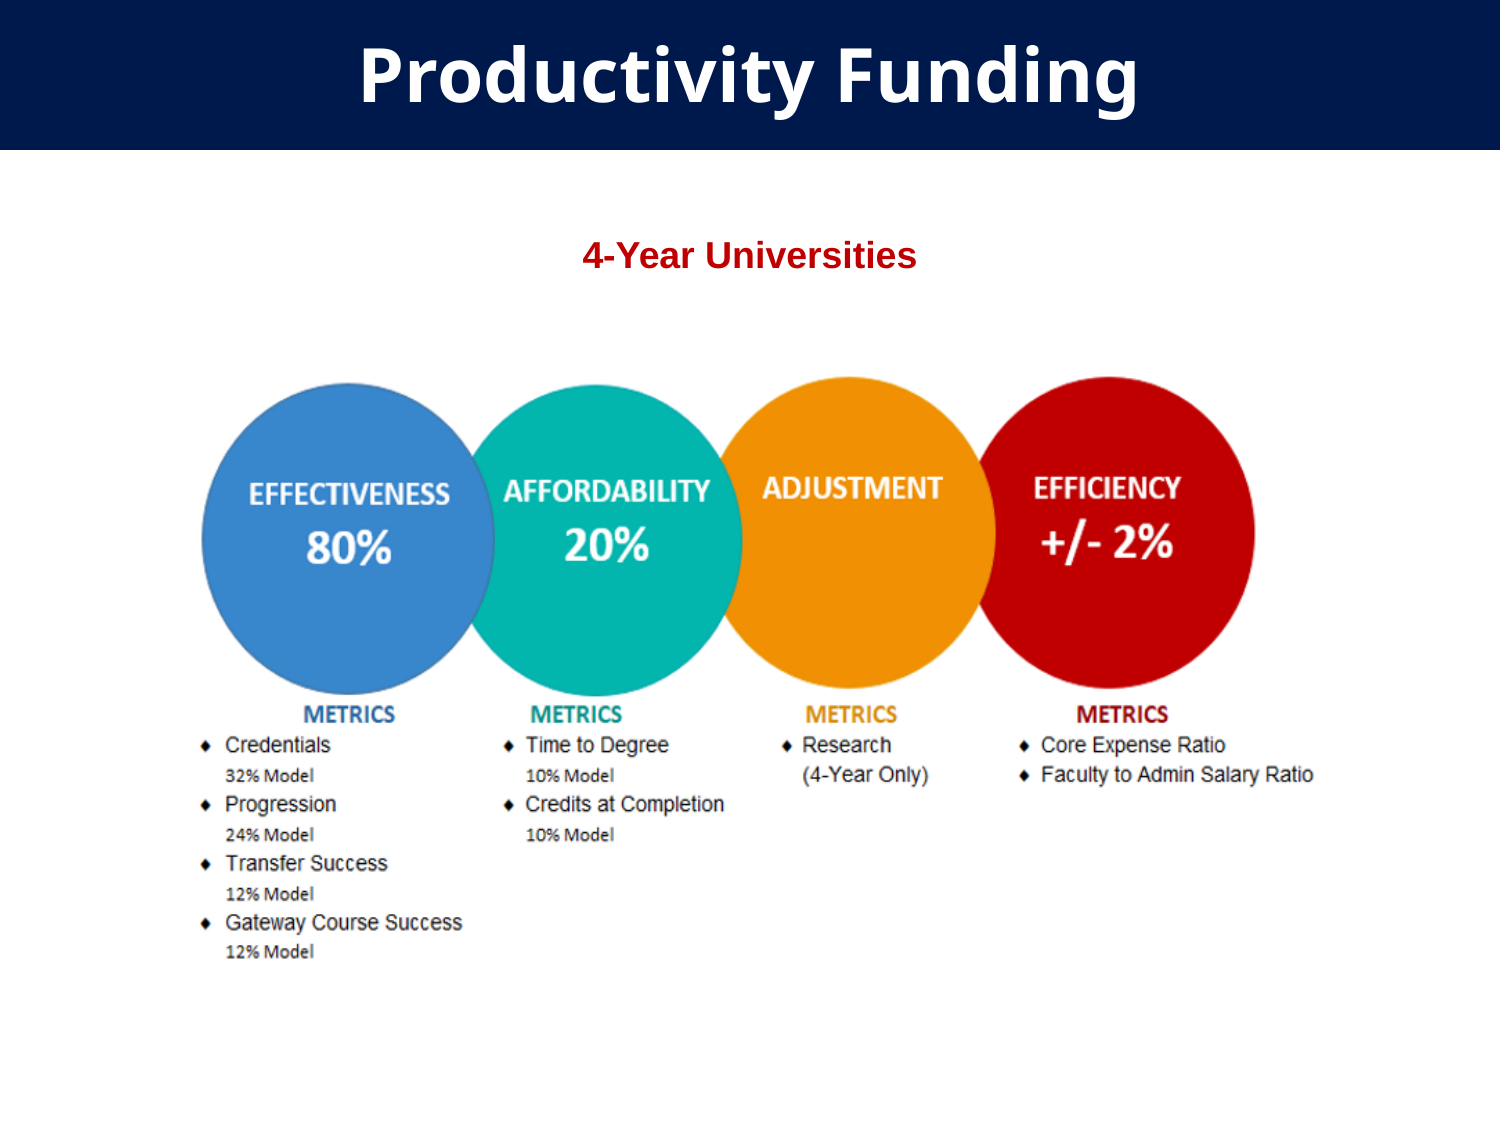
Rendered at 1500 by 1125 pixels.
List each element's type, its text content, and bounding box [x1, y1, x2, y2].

title Productivity Funding [0, 0, 1500, 150]
text_box 4-Year Universities [112, 223, 1388, 284]
picture [174, 374, 1325, 973]
